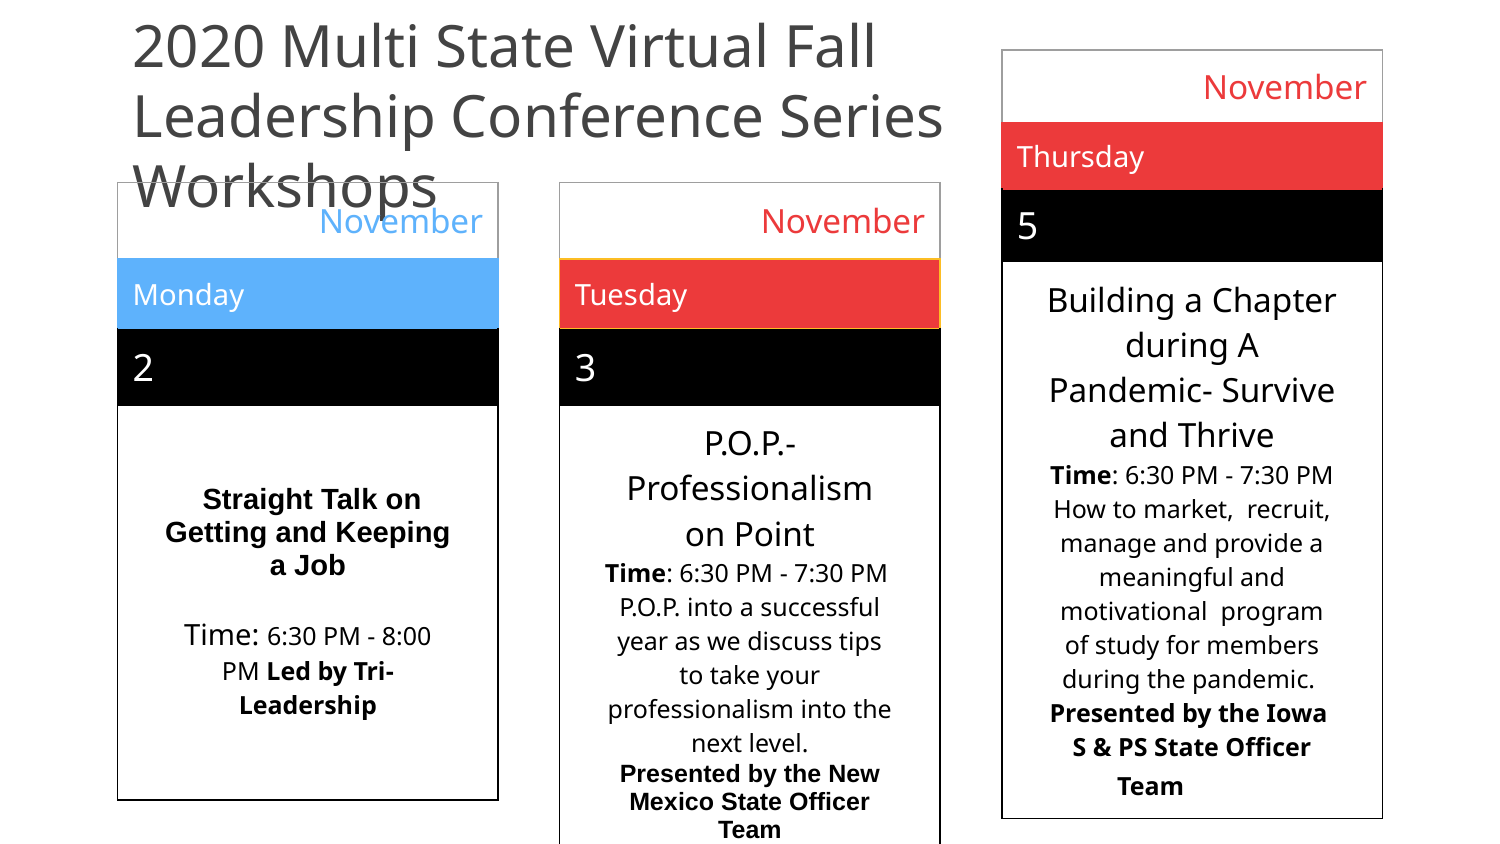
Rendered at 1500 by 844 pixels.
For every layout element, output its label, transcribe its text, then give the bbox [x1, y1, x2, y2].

table_header November [560, 183, 939, 258]
table_cell Tuesday [560, 260, 939, 328]
table_cell Straight Talk on Getting and Keeping a Job Time: 6:30 PM - 8:00 PM Led by Tri-Leadership [118, 406, 497, 799]
table_cell Building a Chapter during A Pandemic- Survive and Thrive Time: 6:30 PM - 7:30 PM How to market, recruit, manage and provide a meaningful and motivational program of study for members during the pandemic. Presented by the Iowa S & PS State Officer Team [1003, 262, 1382, 818]
table_cell 3 [560, 329, 939, 405]
table_cell P.O.P.- Professionalism on Point Time: 6:30 PM - 7:30 PM P.O.P. into a successful year as we discuss tips to take your professionalism into the next level. Presented by the New Mexico State Officer Team [560, 406, 939, 844]
table_cell 2 [118, 329, 497, 405]
table_header November [118, 183, 497, 258]
title 2020 Multi State Virtual Fall Leadership Conference Series Workshops [117, 144, 1001, 224]
table_header November [1003, 51, 1382, 122]
table_cell Monday [118, 260, 497, 328]
table_cell 5 [1003, 190, 1382, 261]
table_cell Thursday [1003, 123, 1382, 188]
